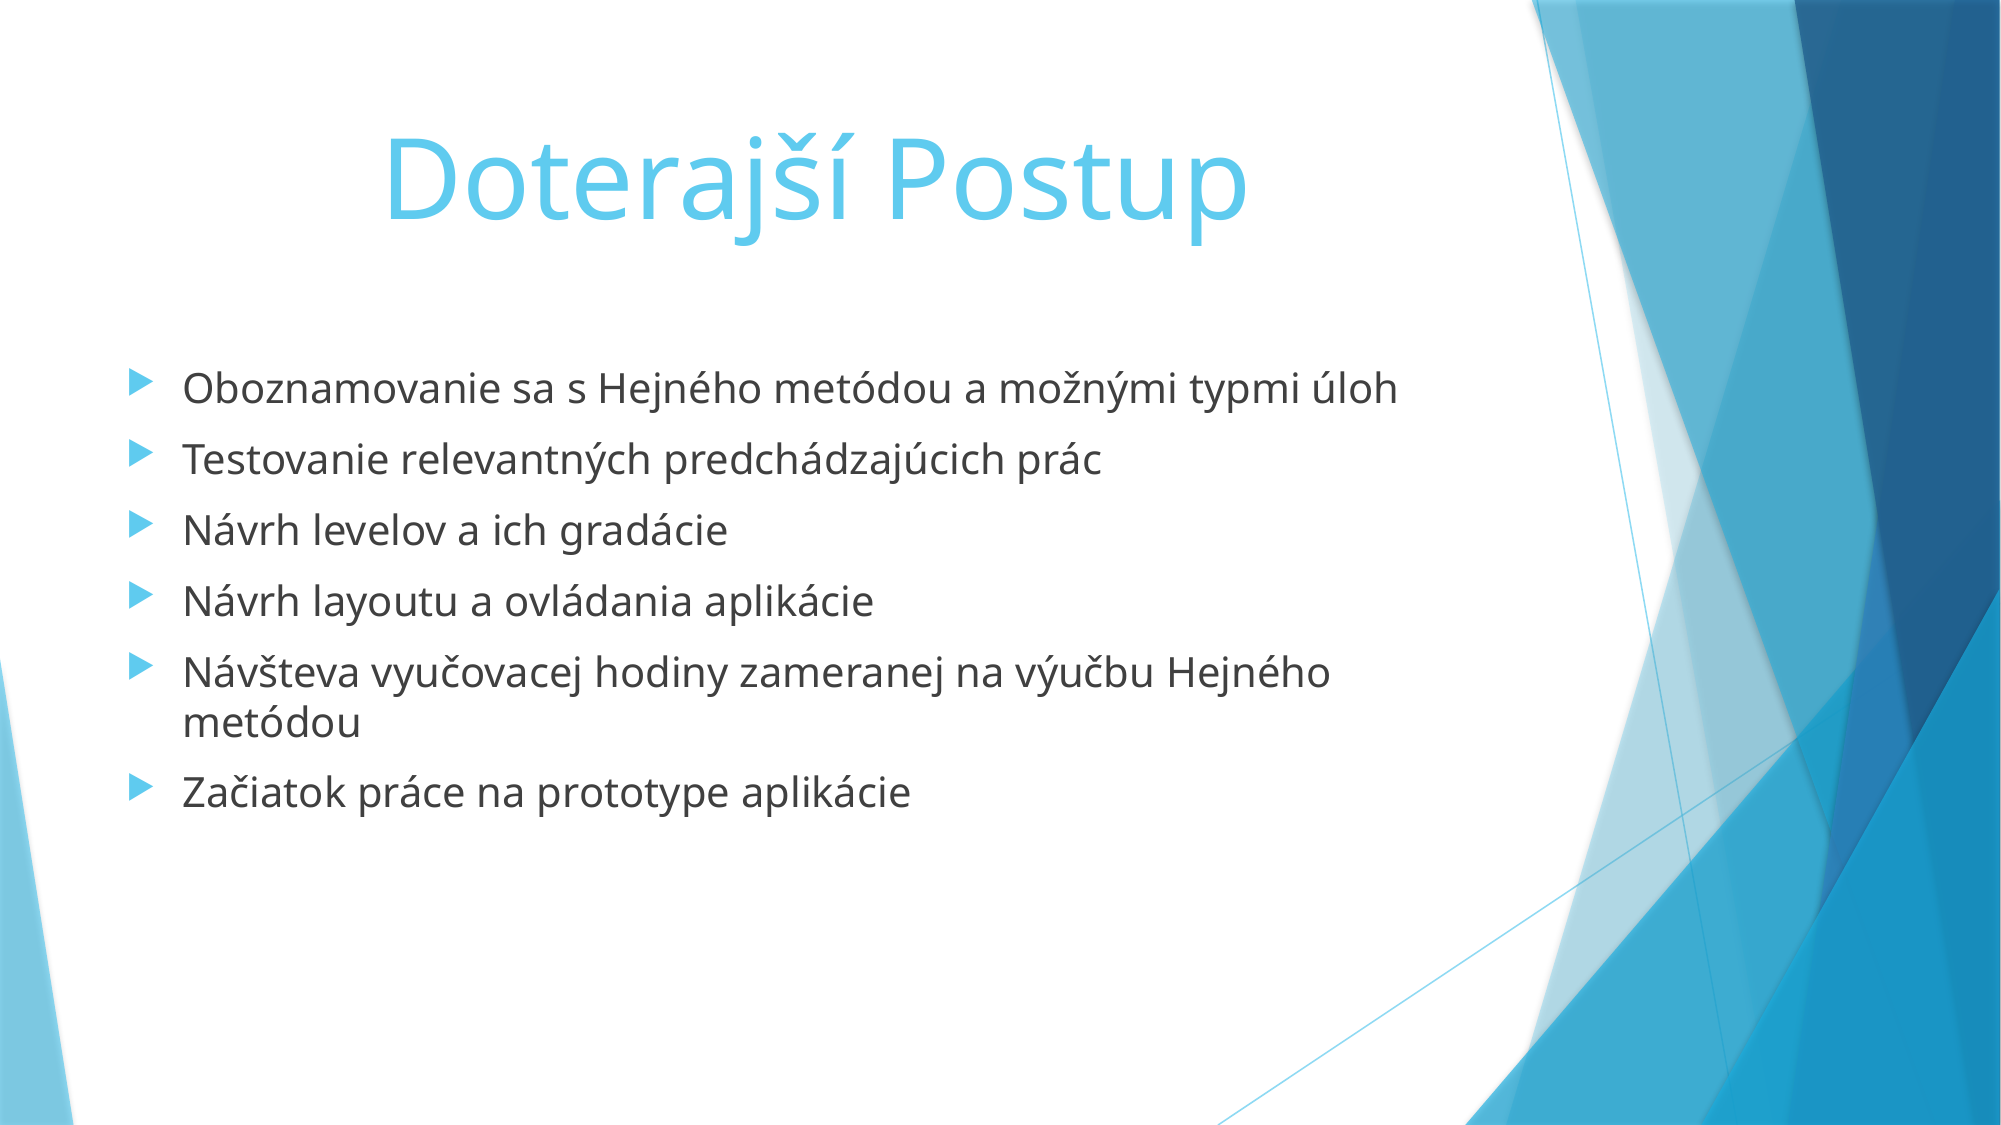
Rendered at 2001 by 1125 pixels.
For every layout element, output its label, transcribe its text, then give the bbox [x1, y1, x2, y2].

title Doterajší Postup [111, 99, 1522, 317]
list Oboznamovanie sa s Hejného metódou a možnými typmi úloh Testovanie relevantných predchádzajúcich prác Návrh levelov a ich gradácie Návrh layoutu a ovládania aplikácie Návšteva vyučovacej hodiny zameranej na výučbu Hejného metódou Začiatok práce na prototype aplikácie [111, 354, 1522, 992]
